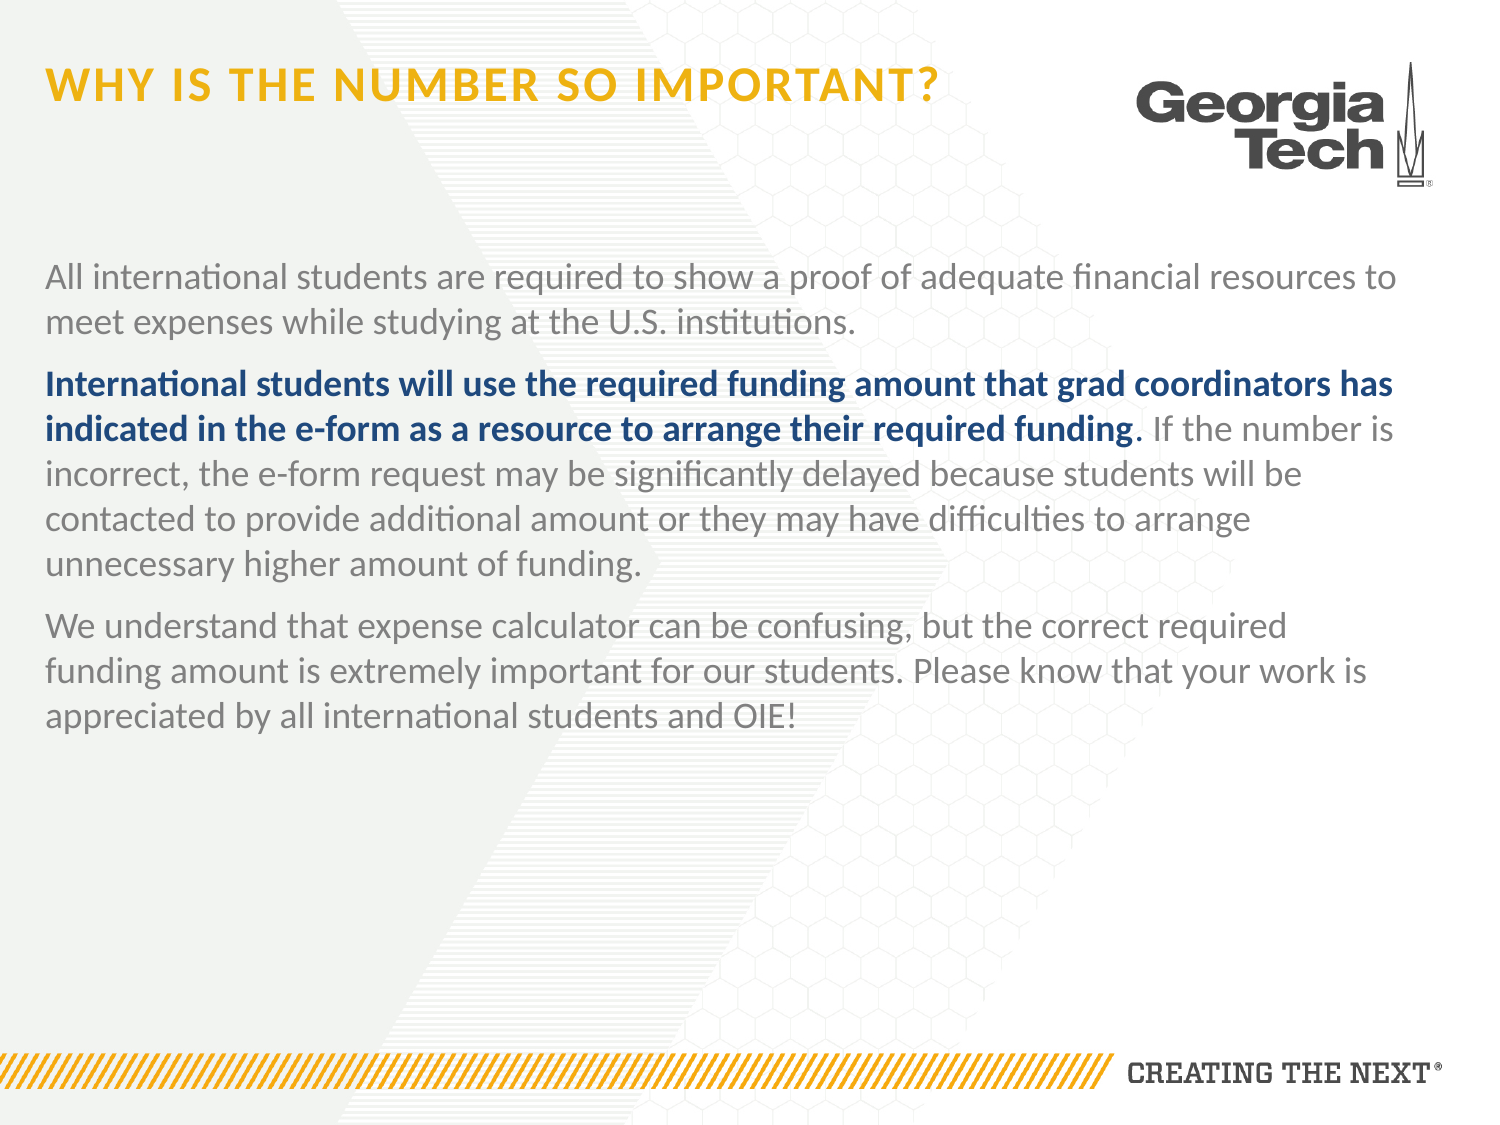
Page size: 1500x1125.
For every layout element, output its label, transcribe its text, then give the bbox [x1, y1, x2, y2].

picture [0, 0, 1500, 1125]
title Why is the number so important? [0, 0, 1007, 163]
list All international students are required to show a proof of adequate financial resources to meet expenses while studying at the U.S. institutions. International students will use the required funding amount that grad coordinators has indicated in the e-form as a resource to arrange their required funding. If the number is incorrect, the e-form request may be significantly delayed because students will be contacted to provide additional amount or they may have difficulties to arrange unnecessary higher amount of funding. We understand that expense calculator can be confusing, but the correct required funding amount is extremely important for our students. Please know that your work is appreciated by all international students and OIE! [0, 244, 1449, 1012]
